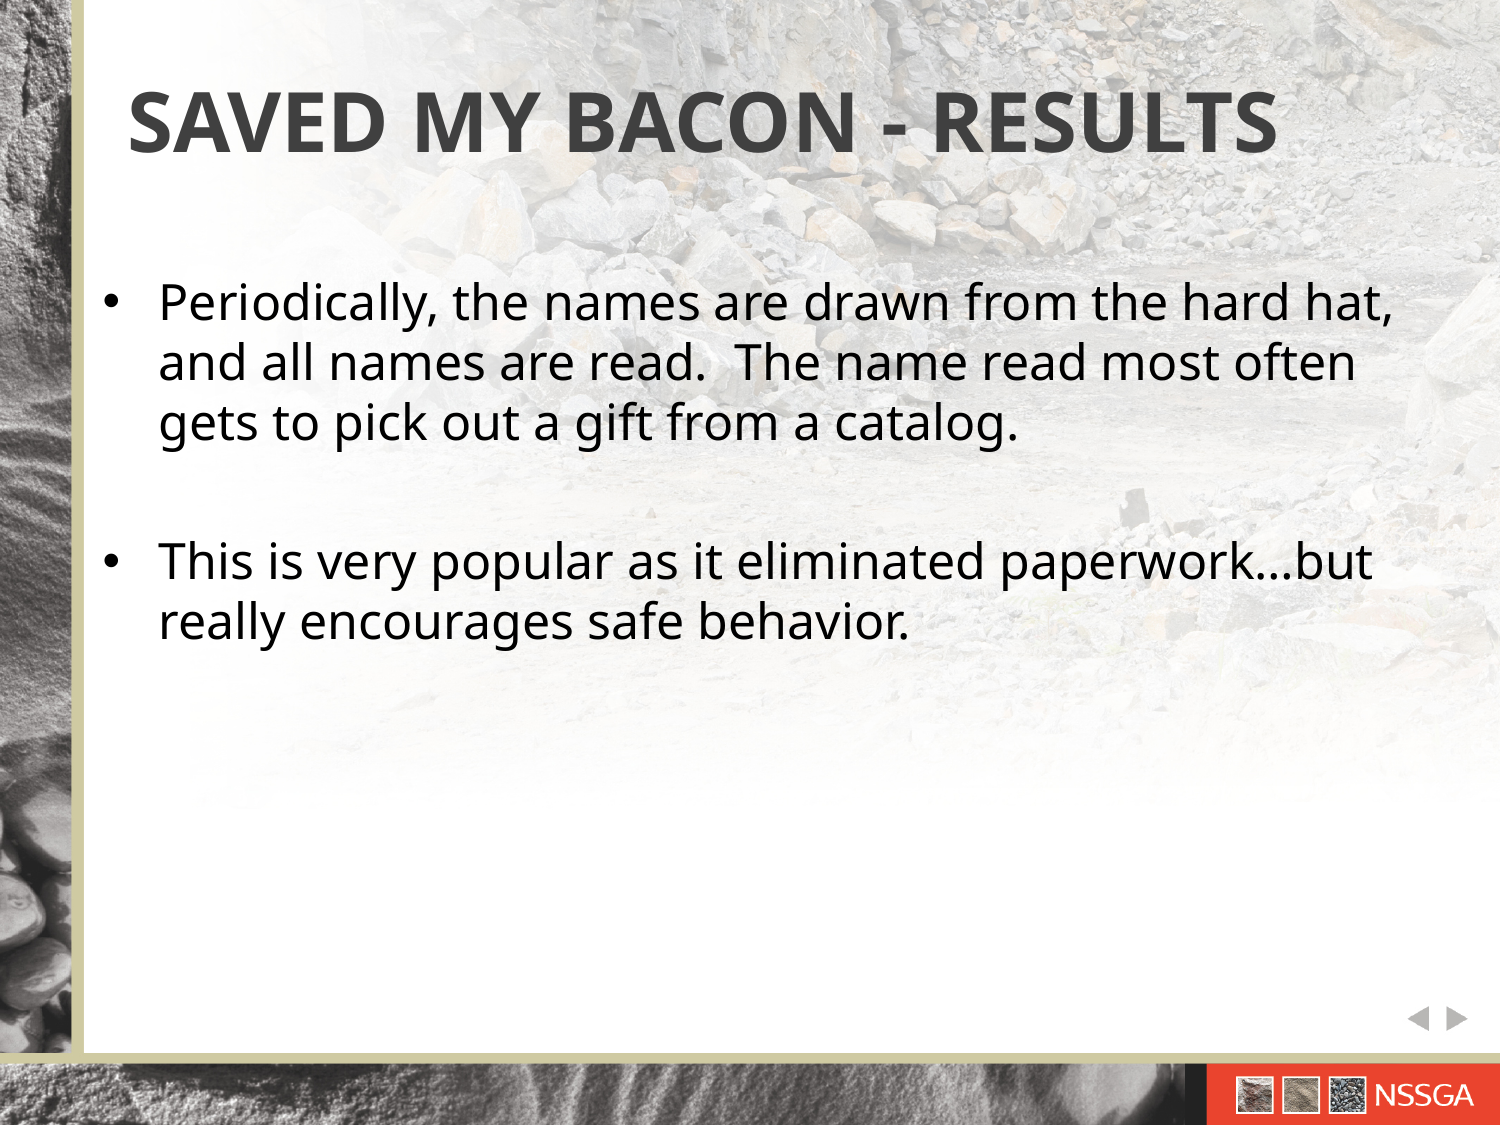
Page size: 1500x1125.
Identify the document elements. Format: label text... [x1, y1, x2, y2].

picture [0, 0, 1500, 1125]
list Periodically, the names are drawn from the hard hat, and all names are read. The name read most often gets to pick out a gift from a catalog. This is very popular as it eliminated paperwork…but really encourages safe behavior. [87, 262, 1438, 1005]
title SAVED MY BACON - RESULTS [112, 24, 1413, 213]
